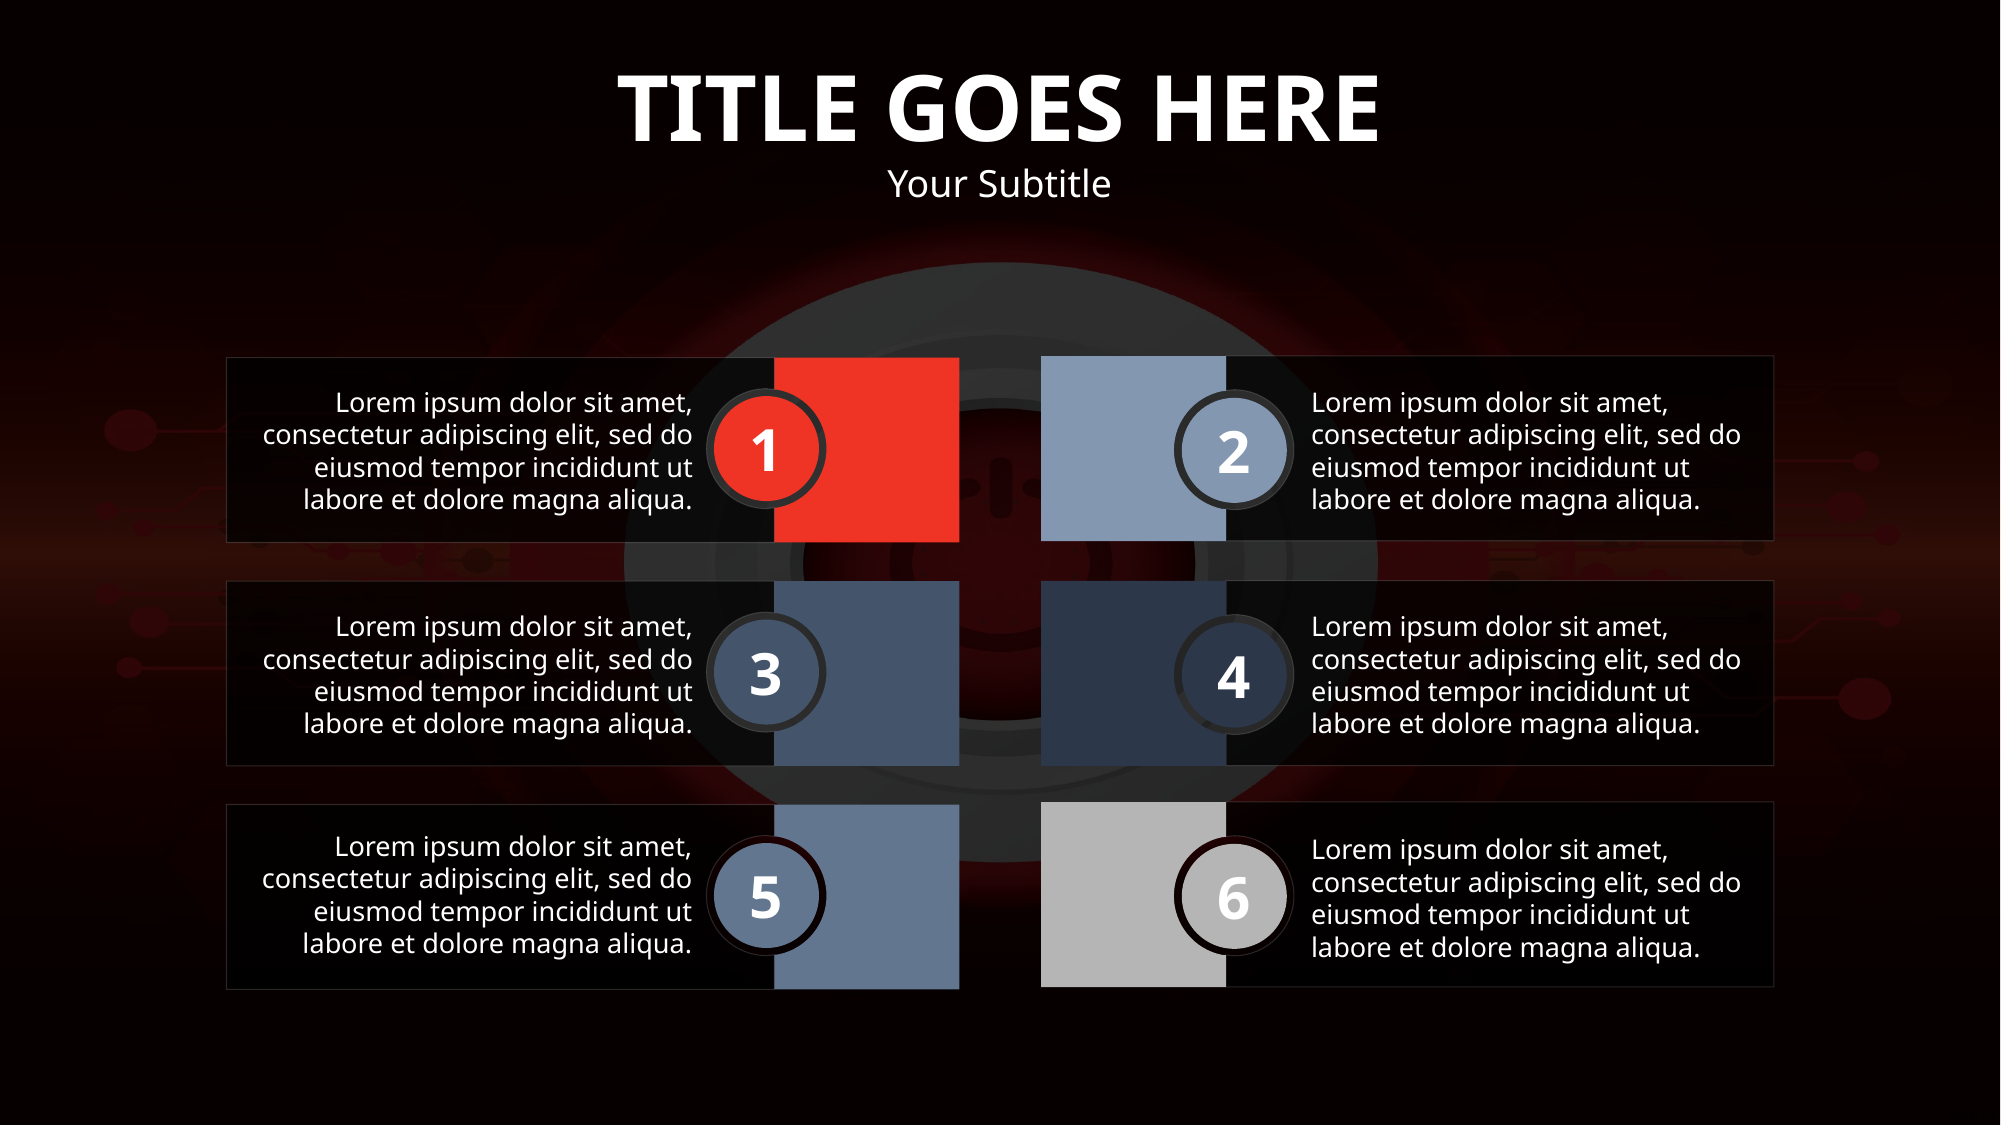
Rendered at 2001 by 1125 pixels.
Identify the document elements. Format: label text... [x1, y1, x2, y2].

text_box [1040, 801, 1228, 989]
text_box 6 [1180, 842, 1288, 950]
text_box [776, 580, 961, 767]
text_box Lorem ipsum dolor sit amet, consectetur adipiscing elit, sed do eiusmod tempor incididunt ut labore et dolore magna aliqua. [241, 828, 692, 959]
text_box [776, 803, 961, 991]
text_box [1040, 355, 1228, 543]
text_box [1224, 354, 1775, 542]
text_box Lorem ipsum dolor sit amet, consectetur adipiscing elit, sed do eiusmod tempor incididunt ut labore et dolore magna aliqua. [1311, 832, 1762, 963]
text_box [1226, 579, 1775, 767]
text_box 3 [712, 618, 821, 726]
text_box [225, 803, 776, 991]
text_box 1 [712, 395, 821, 503]
text_box Lorem ipsum dolor sit amet, consectetur adipiscing elit, sed do eiusmod tempor incididunt ut labore et dolore magna aliqua. [242, 384, 693, 515]
text_box [225, 356, 776, 544]
text_box Lorem ipsum dolor sit amet, consectetur adipiscing elit, sed do eiusmod tempor incididunt ut labore et dolore magna aliqua. [242, 609, 693, 740]
picture [0, 0, 2001, 1125]
text_box 2 [1180, 396, 1288, 504]
text_box [1224, 800, 1775, 988]
text_box Lorem ipsum dolor sit amet, consectetur adipiscing elit, sed do eiusmod tempor incididunt ut labore et dolore magna aliqua. [1311, 609, 1762, 740]
text_box TITLE GOES HERE Your Subtitle [548, 42, 1452, 212]
text_box [1040, 579, 1228, 767]
text_box [225, 580, 776, 767]
text_box 4 [1180, 621, 1288, 729]
text_box [776, 356, 961, 544]
text_box 5 [712, 842, 821, 950]
text_box Lorem ipsum dolor sit amet, consectetur adipiscing elit, sed do eiusmod tempor incididunt ut labore et dolore magna aliqua. [1311, 384, 1762, 515]
